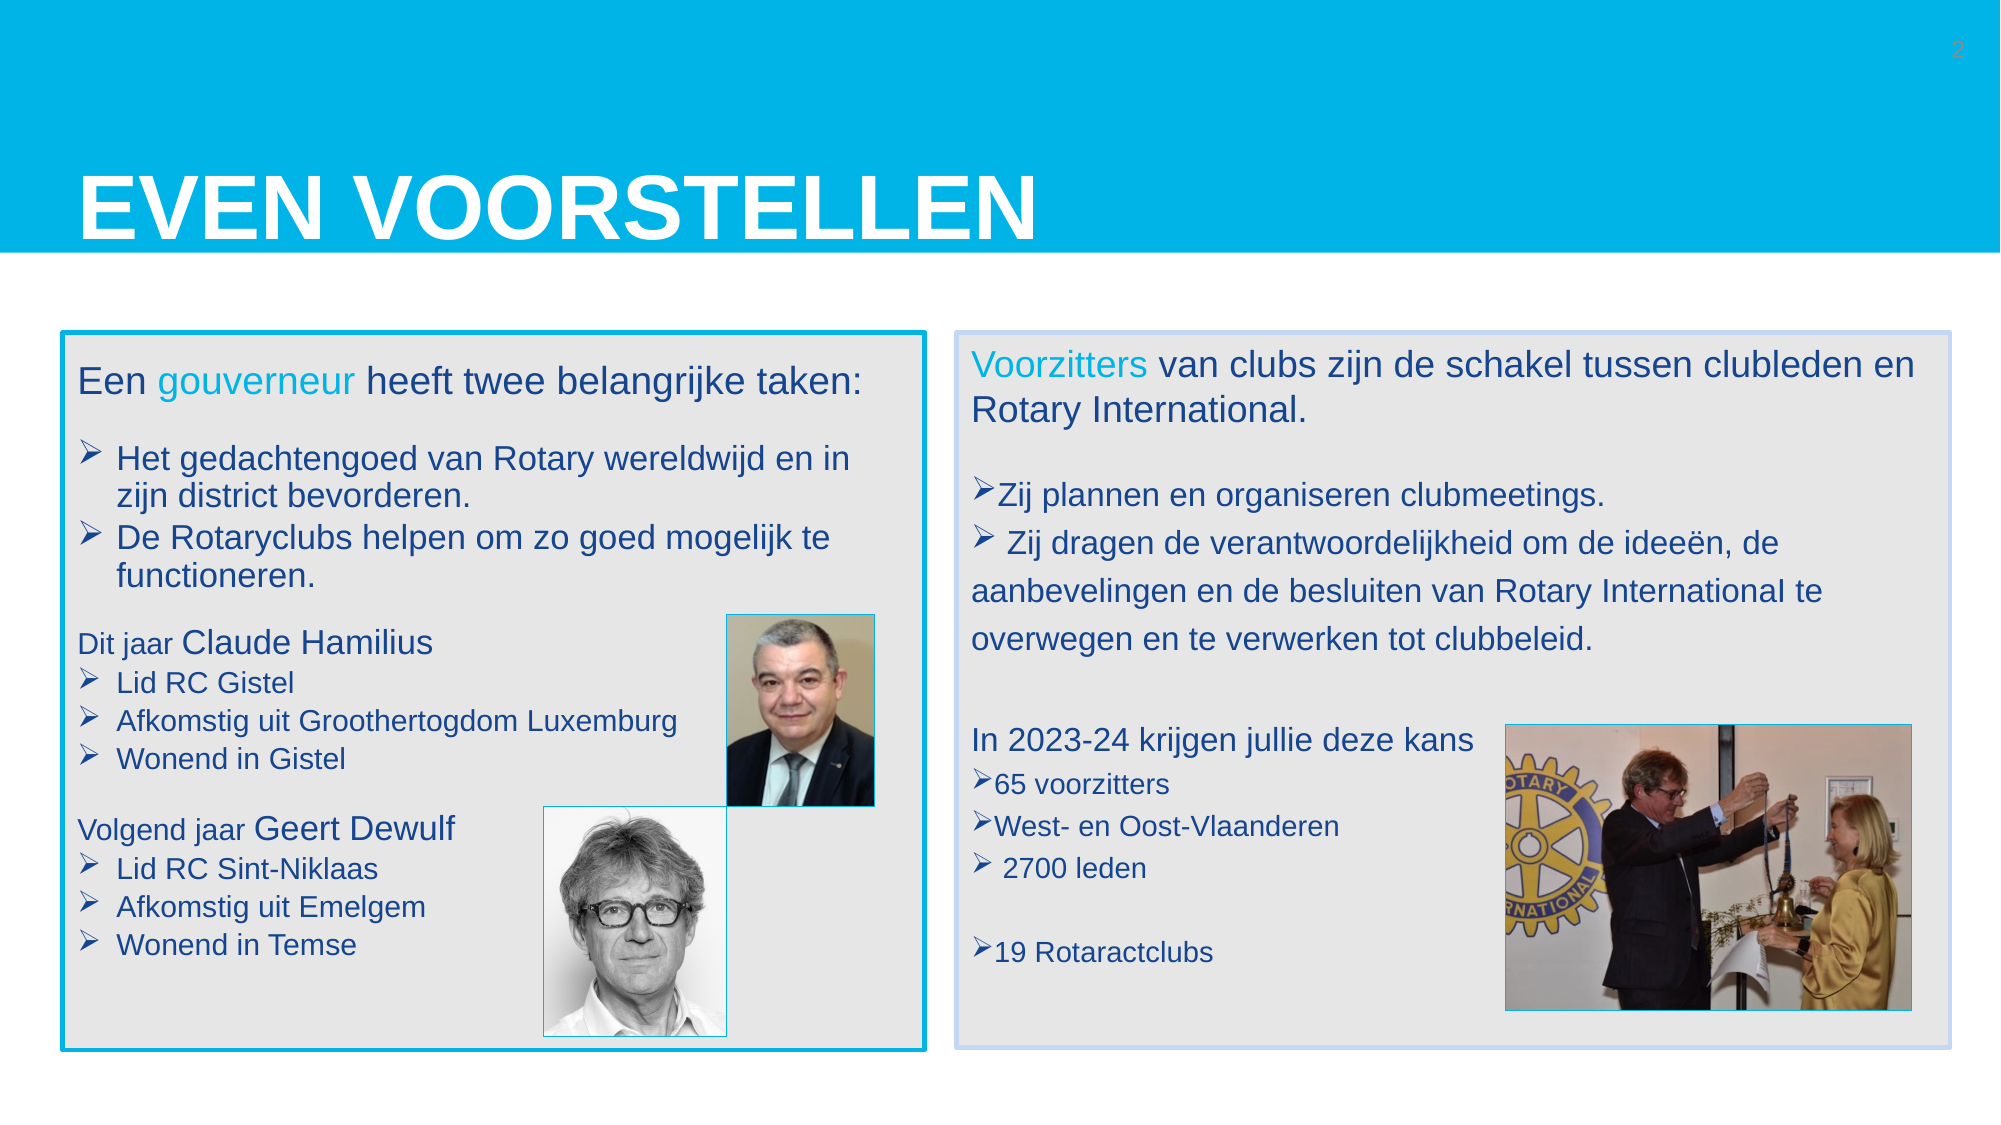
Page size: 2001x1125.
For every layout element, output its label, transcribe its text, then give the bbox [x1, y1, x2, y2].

title Even voorstellen [62, 21, 1950, 275]
list Een gouverneur heeft twee belangrijke taken: Het gedachtengoed van Rotary wereldwijd en in zijn district bevorderen. De Rotaryclubs helpen om zo goed mogelijk te functioneren. Dit jaar Claude Hamilius Lid RC Gistel Afkomstig uit Groothertogdom Luxemburg Wonend in Gistel Volgend jaar Geert Dewulf Lid RC Sint-Niklaas Afkomstig uit Emelgem Wonend in Temse [62, 332, 925, 1050]
text_box [975, 535, 1025, 586]
slide_number 2 [1911, 18, 1981, 79]
picture [728, 616, 873, 805]
text_box Voorzitters van clubs zijn de schakel tussen clubleden en Rotary International. Zij plannen en organiseren clubmeetings. Zij dragen de verantwoordelijkheid om de ideeën, de aanbevelingen en de besluiten van Rotary InternationaI te overwegen en te verwerken tot clubbeleid. In 2023-24 krijgen jullie deze kans 65 voorzitters West- en Oost-Vlaanderen 2700 leden 19 Rotaractclubs [956, 332, 1950, 1048]
picture [1507, 726, 1910, 1009]
picture [545, 808, 725, 1035]
